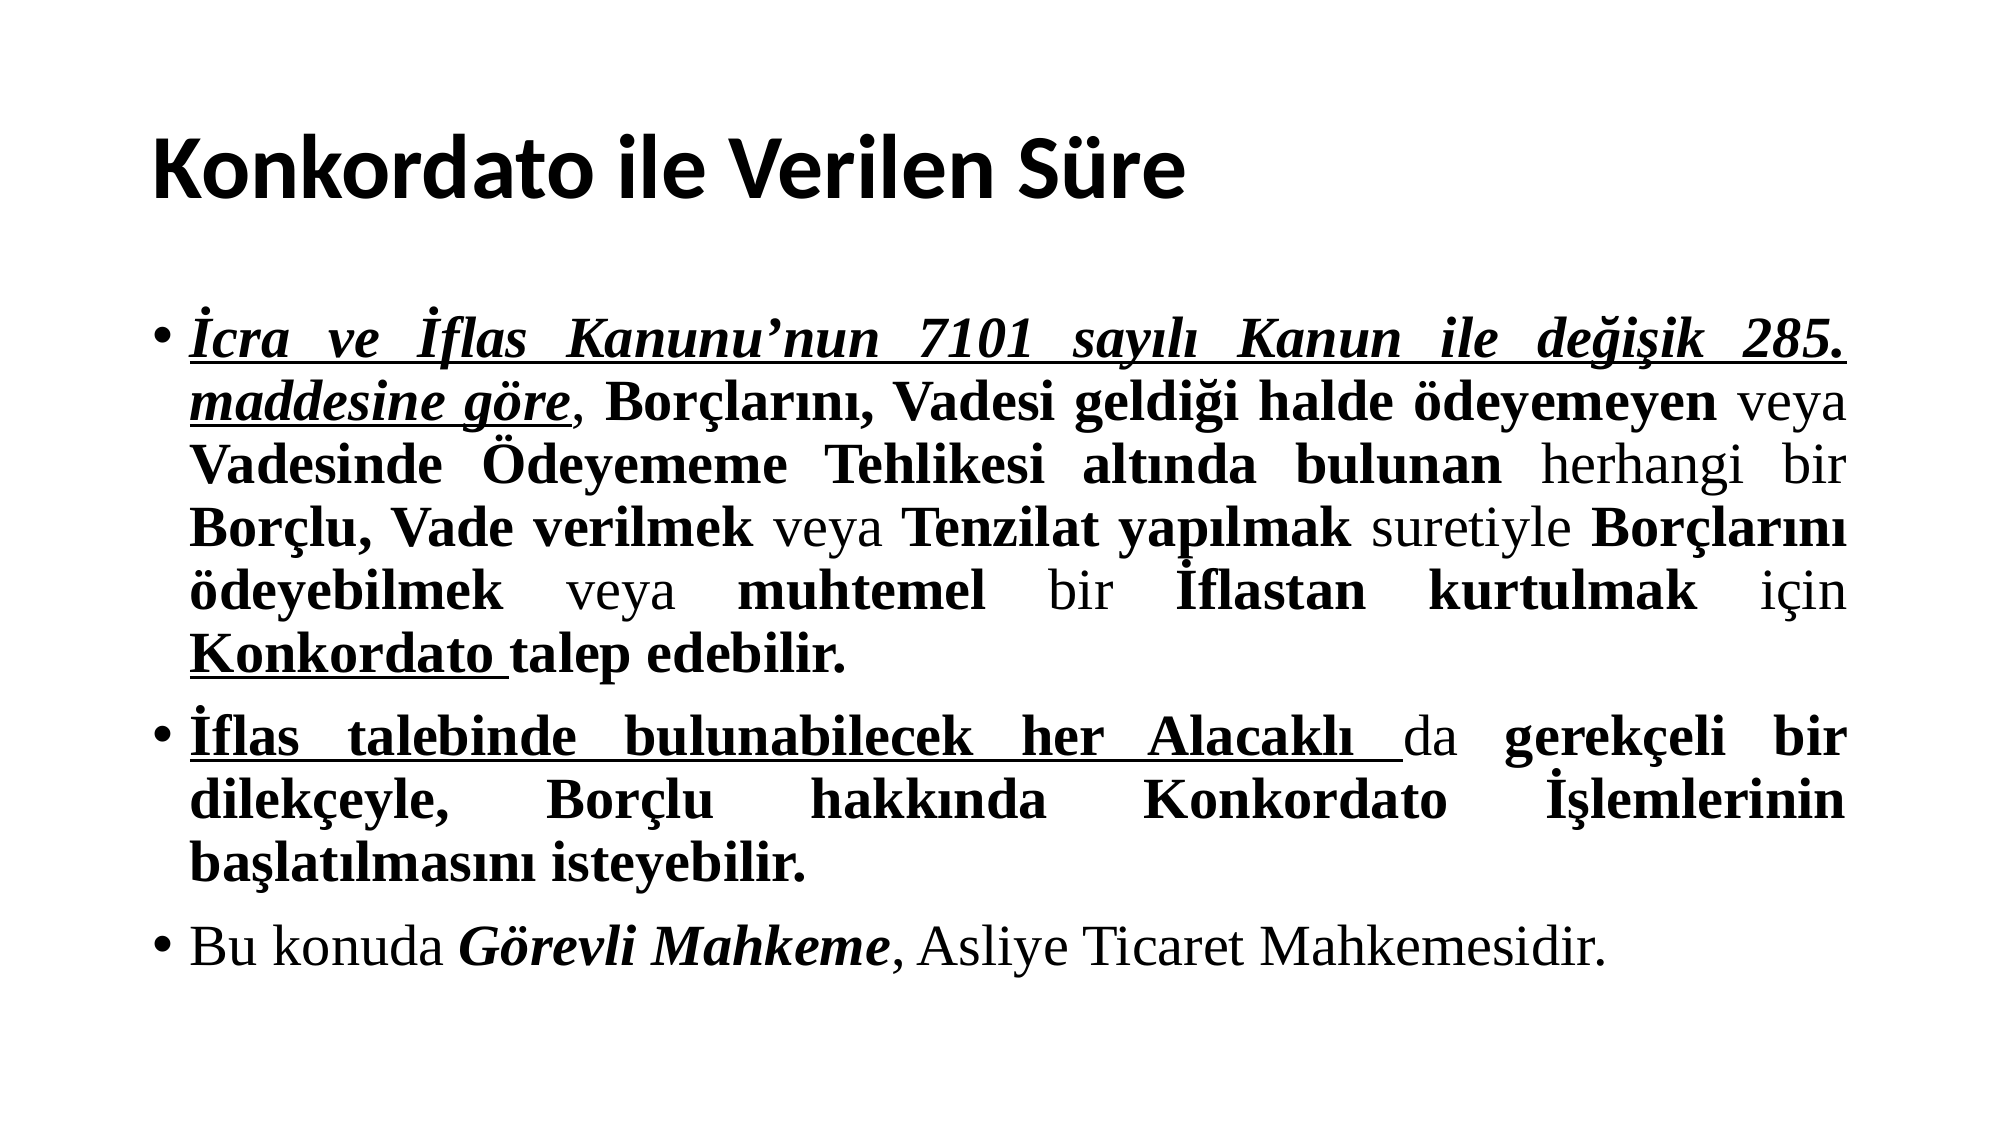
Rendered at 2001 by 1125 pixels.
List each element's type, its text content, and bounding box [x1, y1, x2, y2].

list İcra ve İflas Kanunu’nun 7101 sayılı Kanun ile değişik 285. maddesine göre, Borçlarını, Vadesi geldiği halde ödeyemeyen veya Vadesinde Ödeyememe Tehlikesi altında bulunan herhangi bir Borçlu, Vade verilmek veya Tenzilat yapılmak suretiyle Borçlarını ödeyebilmek veya muhtemel bir İflastan kurtulmak için Konkordato talep edebilir. İflas talebinde bulunabilecek her Alacaklı da gerekçeli bir dilekçeyle, Borçlu hakkında Konkordato İşlemlerinin başlatılmasını isteyebilir. Bu konuda Görevli Mahkeme, Asliye Ticaret Mahkemesidir. [137, 299, 1863, 1014]
title Konkordato ile Verilen Süre [137, 59, 1863, 278]
